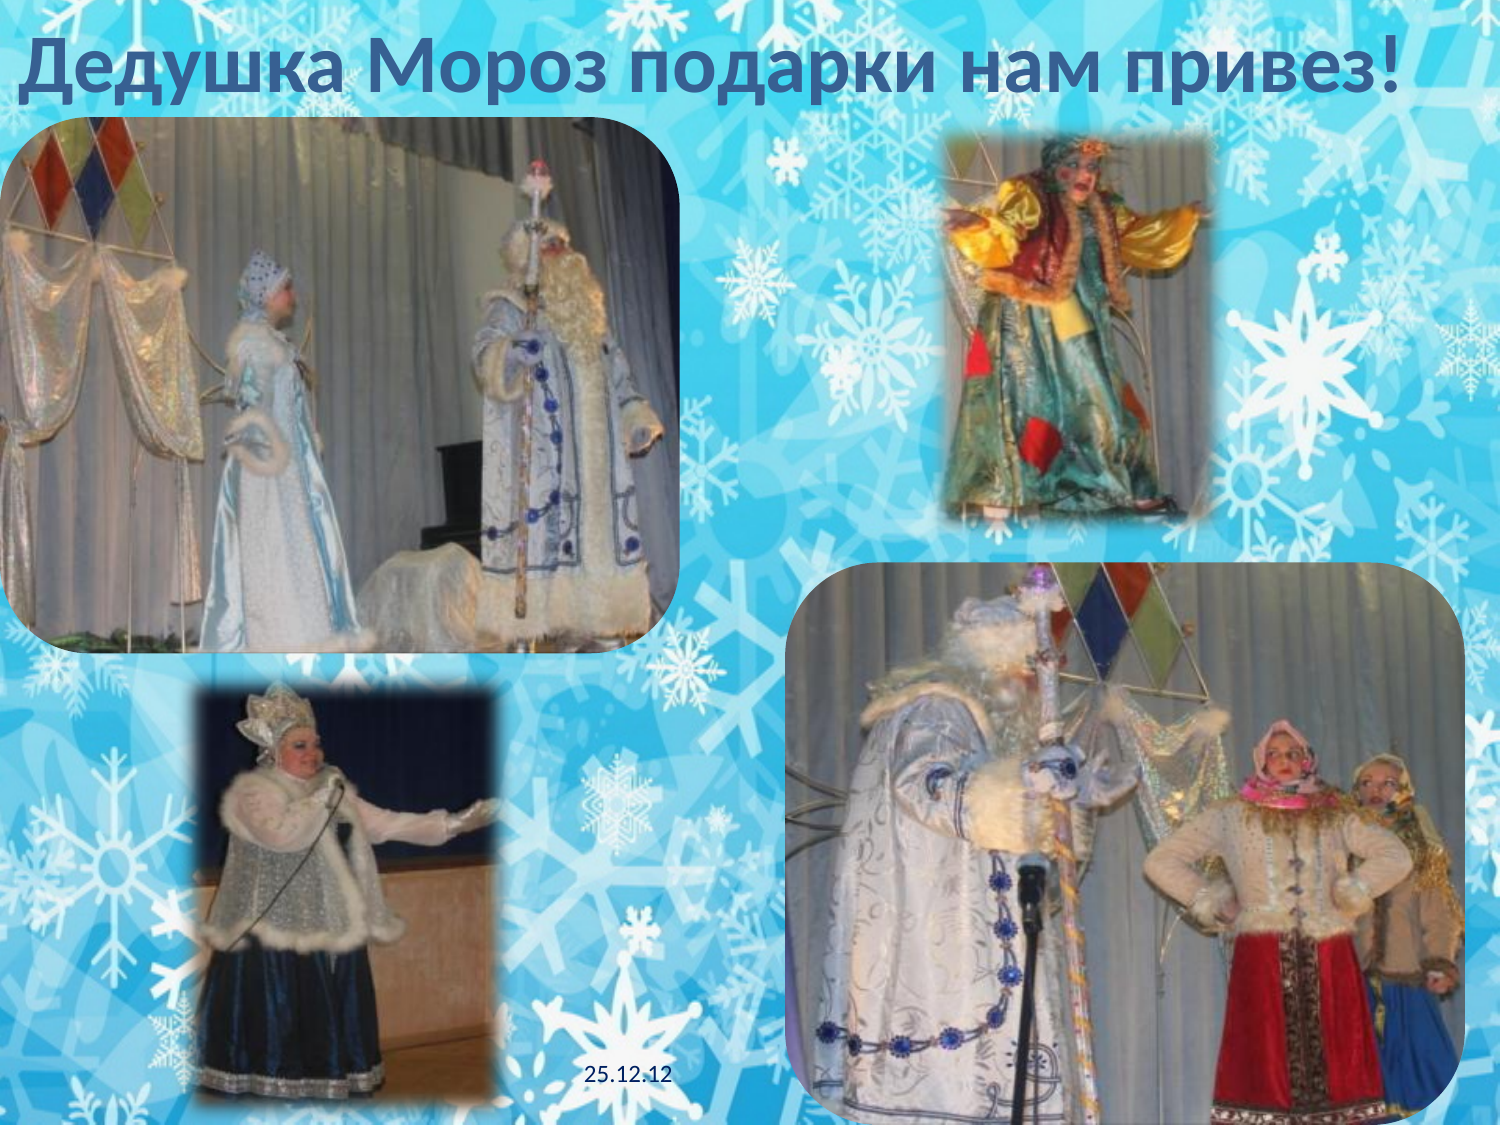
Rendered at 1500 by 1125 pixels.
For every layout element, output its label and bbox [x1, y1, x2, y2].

picture [0, 0, 1500, 1125]
list [0, 116, 680, 654]
